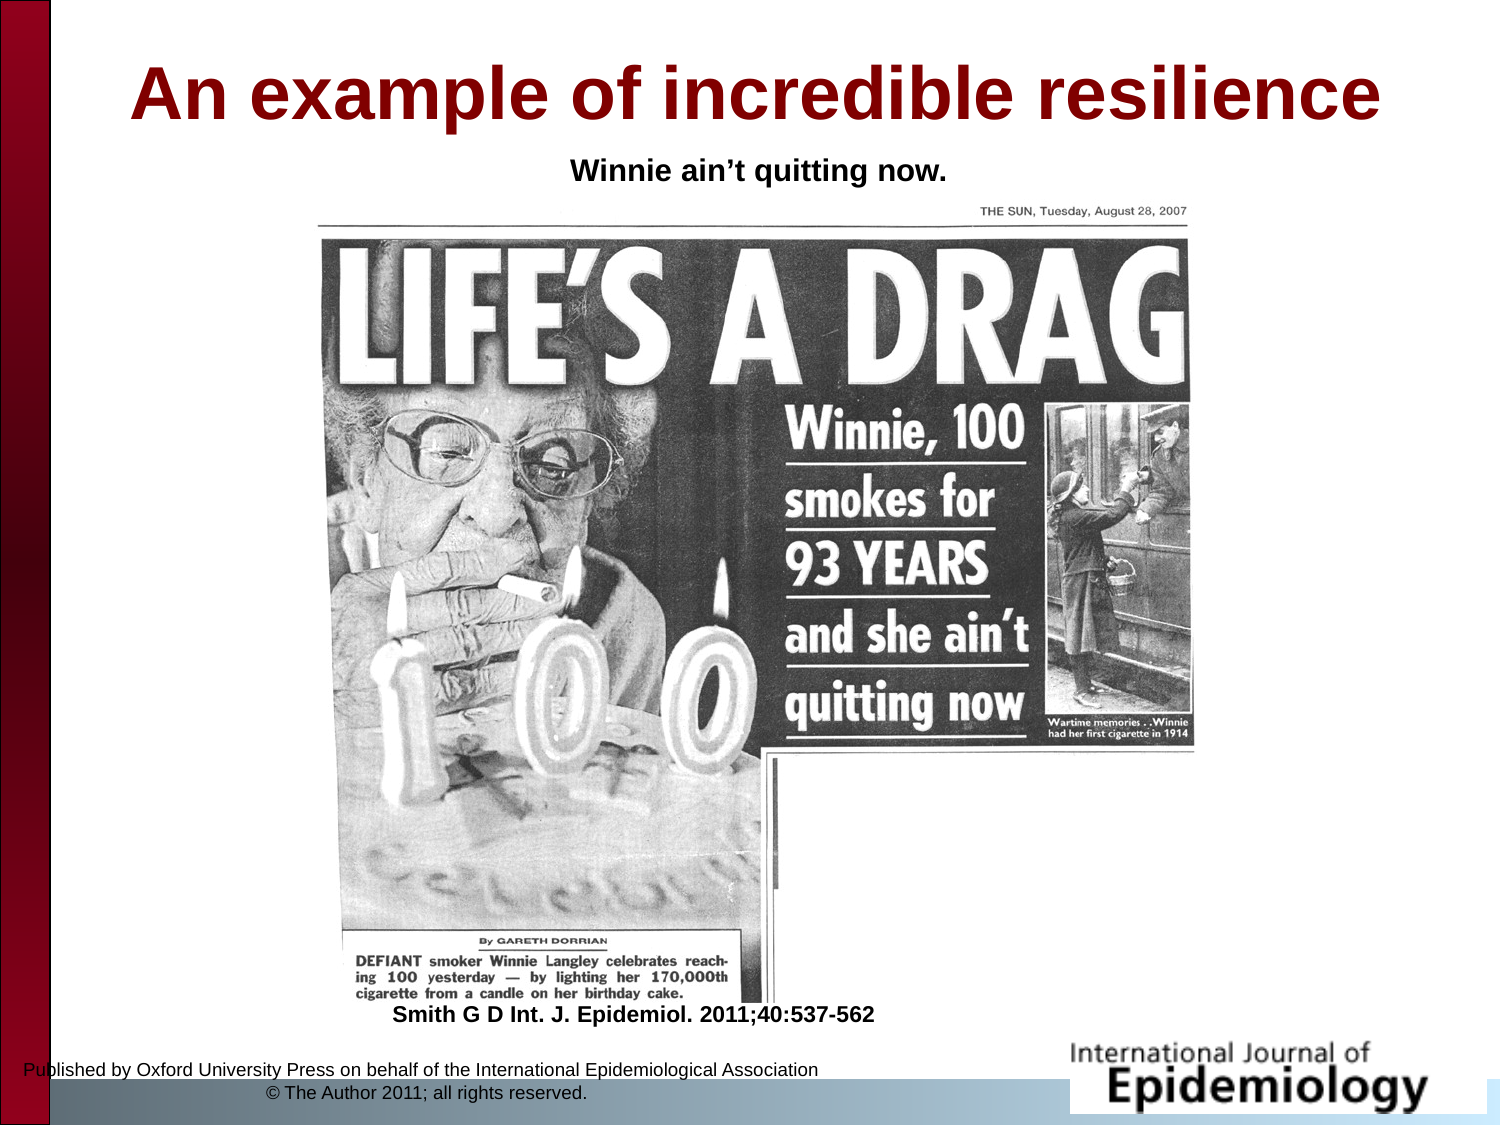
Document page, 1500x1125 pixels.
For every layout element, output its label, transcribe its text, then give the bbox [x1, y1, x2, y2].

text_box Winnie ain’t quitting now. [62, 149, 1456, 218]
picture [1070, 1030, 1487, 1114]
text_box Smith G D Int. J. Epidemiol. 2011;40:537-562 [312, 1010, 956, 1038]
text_box An example of incredible resilience [87, 37, 1425, 143]
text_box Published by Oxford University Press on behalf of the International Epidemiological Association © The Author 2011; all rights reserved. [16, 1058, 825, 1125]
picture [312, 199, 1198, 1003]
